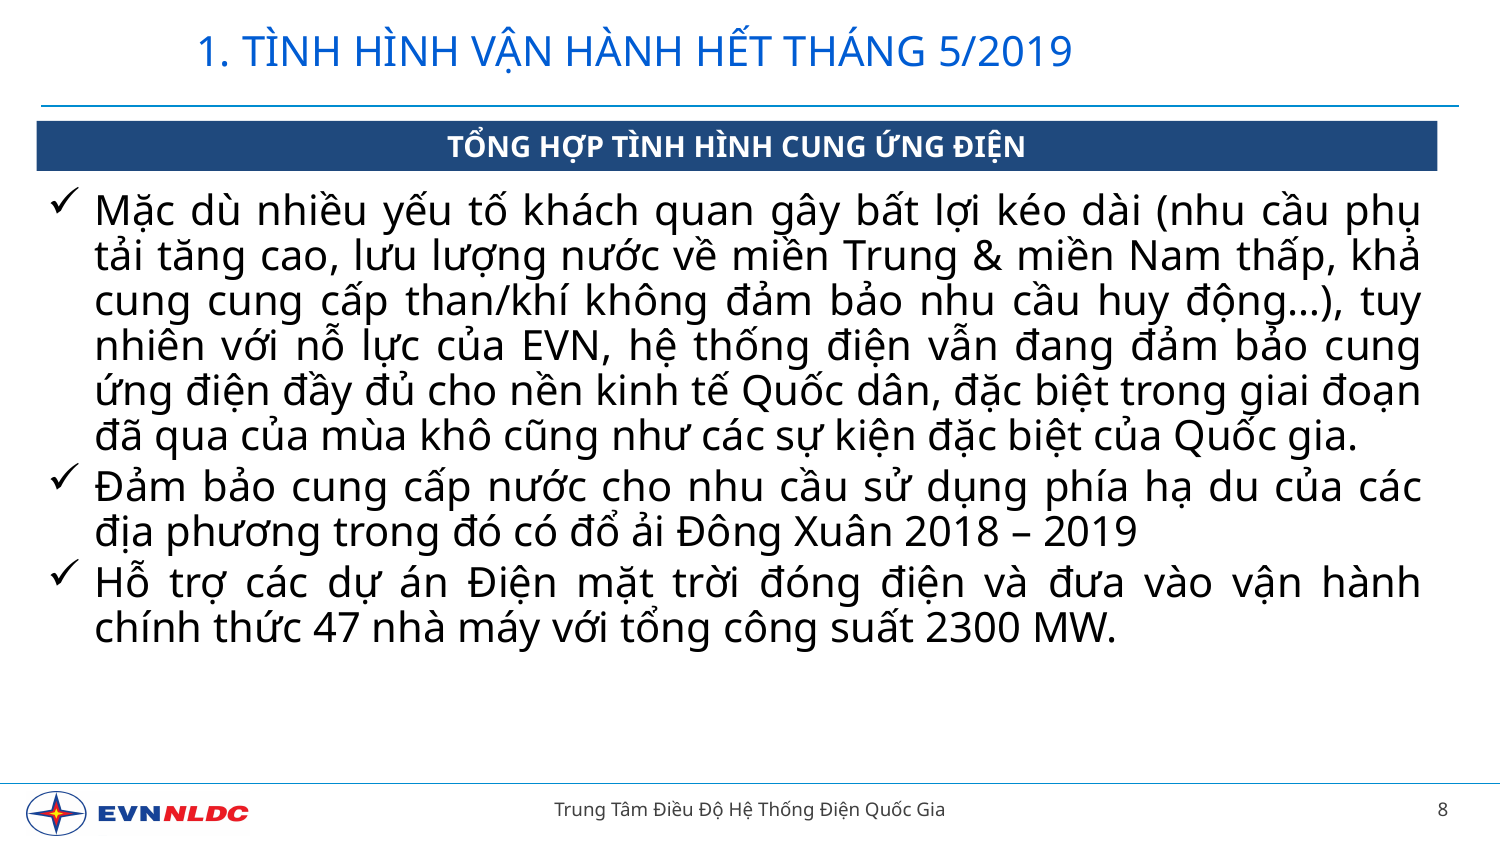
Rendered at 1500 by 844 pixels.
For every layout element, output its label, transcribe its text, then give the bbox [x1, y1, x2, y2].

picture [26, 791, 250, 836]
list 1. TÌNH HÌNH VẬN HÀNH HẾT THÁNG 5/2019 [181, 16, 1093, 96]
text_box TỔNG HỢP TÌNH HÌNH CUNG ỨNG ĐIỆN [34, 119, 1439, 173]
text_box Mặc dù nhiều yếu tố khách quan gây bất lợi kéo dài (nhu cầu phụ tải tăng cao, lưu lượng nước về miền Trung & miền Nam thấp, khả cung cung cấp than/khí không đảm bảo nhu cầu huy động…), tuy nhiên với nỗ lực của EVN, hệ thống điện vẫn đang đảm bảo cung ứng điện đầy đủ cho nền kinh tế Quốc dân, đặc biệt trong giai đoạn đã qua của mùa khô cũng như các sự kiện đặc biệt của Quốc gia. Đảm bảo cung cấp nước cho nhu cầu sử dụng phía hạ du của các địa phương trong đó có đổ ải Đông Xuân 2018 – 2019 Hỗ trợ các dự án Điện mặt trời đóng điện và đưa vào vận hành chính thức 47 nhà máy với tổng công suất 2300 MW. [32, 182, 1438, 711]
